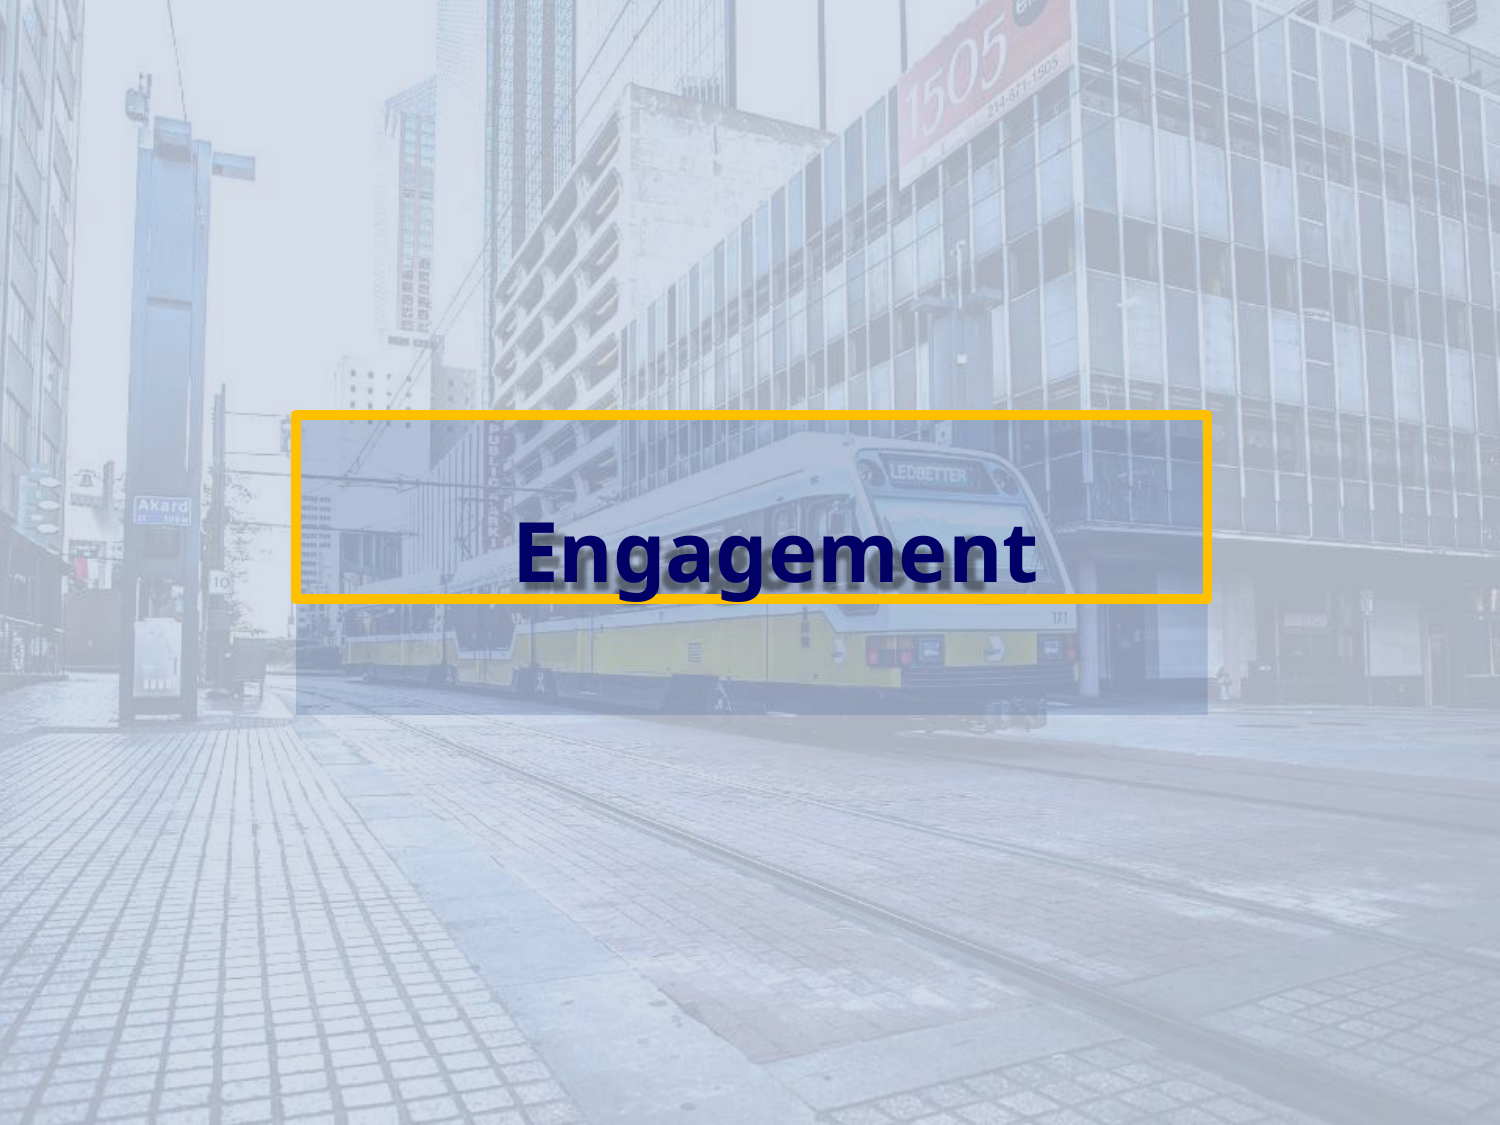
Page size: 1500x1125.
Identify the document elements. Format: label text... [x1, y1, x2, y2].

text_box [463, 600, 1040, 665]
text_box Engagement [296, 414, 1208, 600]
text_box [296, 600, 1208, 715]
text_box [0, 0, 1500, 1125]
